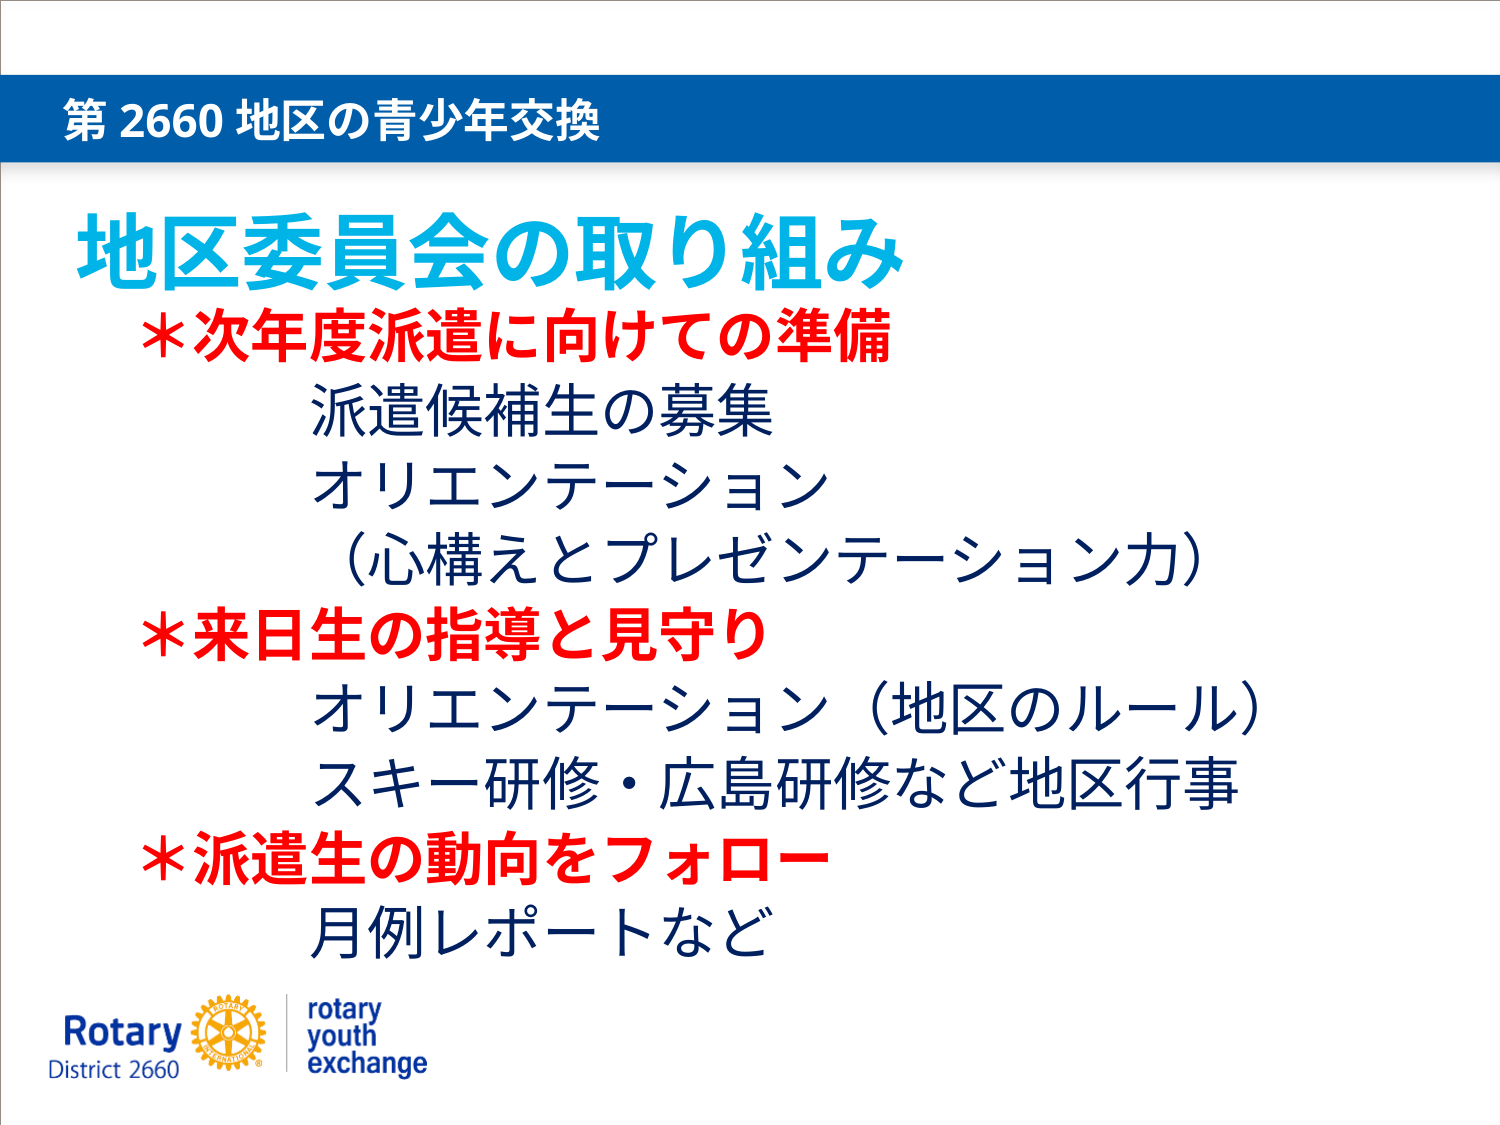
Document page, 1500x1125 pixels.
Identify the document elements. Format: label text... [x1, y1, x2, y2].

list 地区委員会の取り組み [75, 200, 1425, 943]
text_box ＊次年度派遣に向けての準備 派遣候補生の募集 オリエンテーション （心構えとプレゼンテーション力） ＊来日生の指導と見守り オリエンテーション（地区のルール） スキー研修・広島研修など地区行事 ＊派遣生の動向をフォロー 月例レポートなど [119, 299, 1433, 1008]
title 第2660地区の青少年交換 [62, 75, 1500, 163]
picture [37, 987, 439, 1089]
